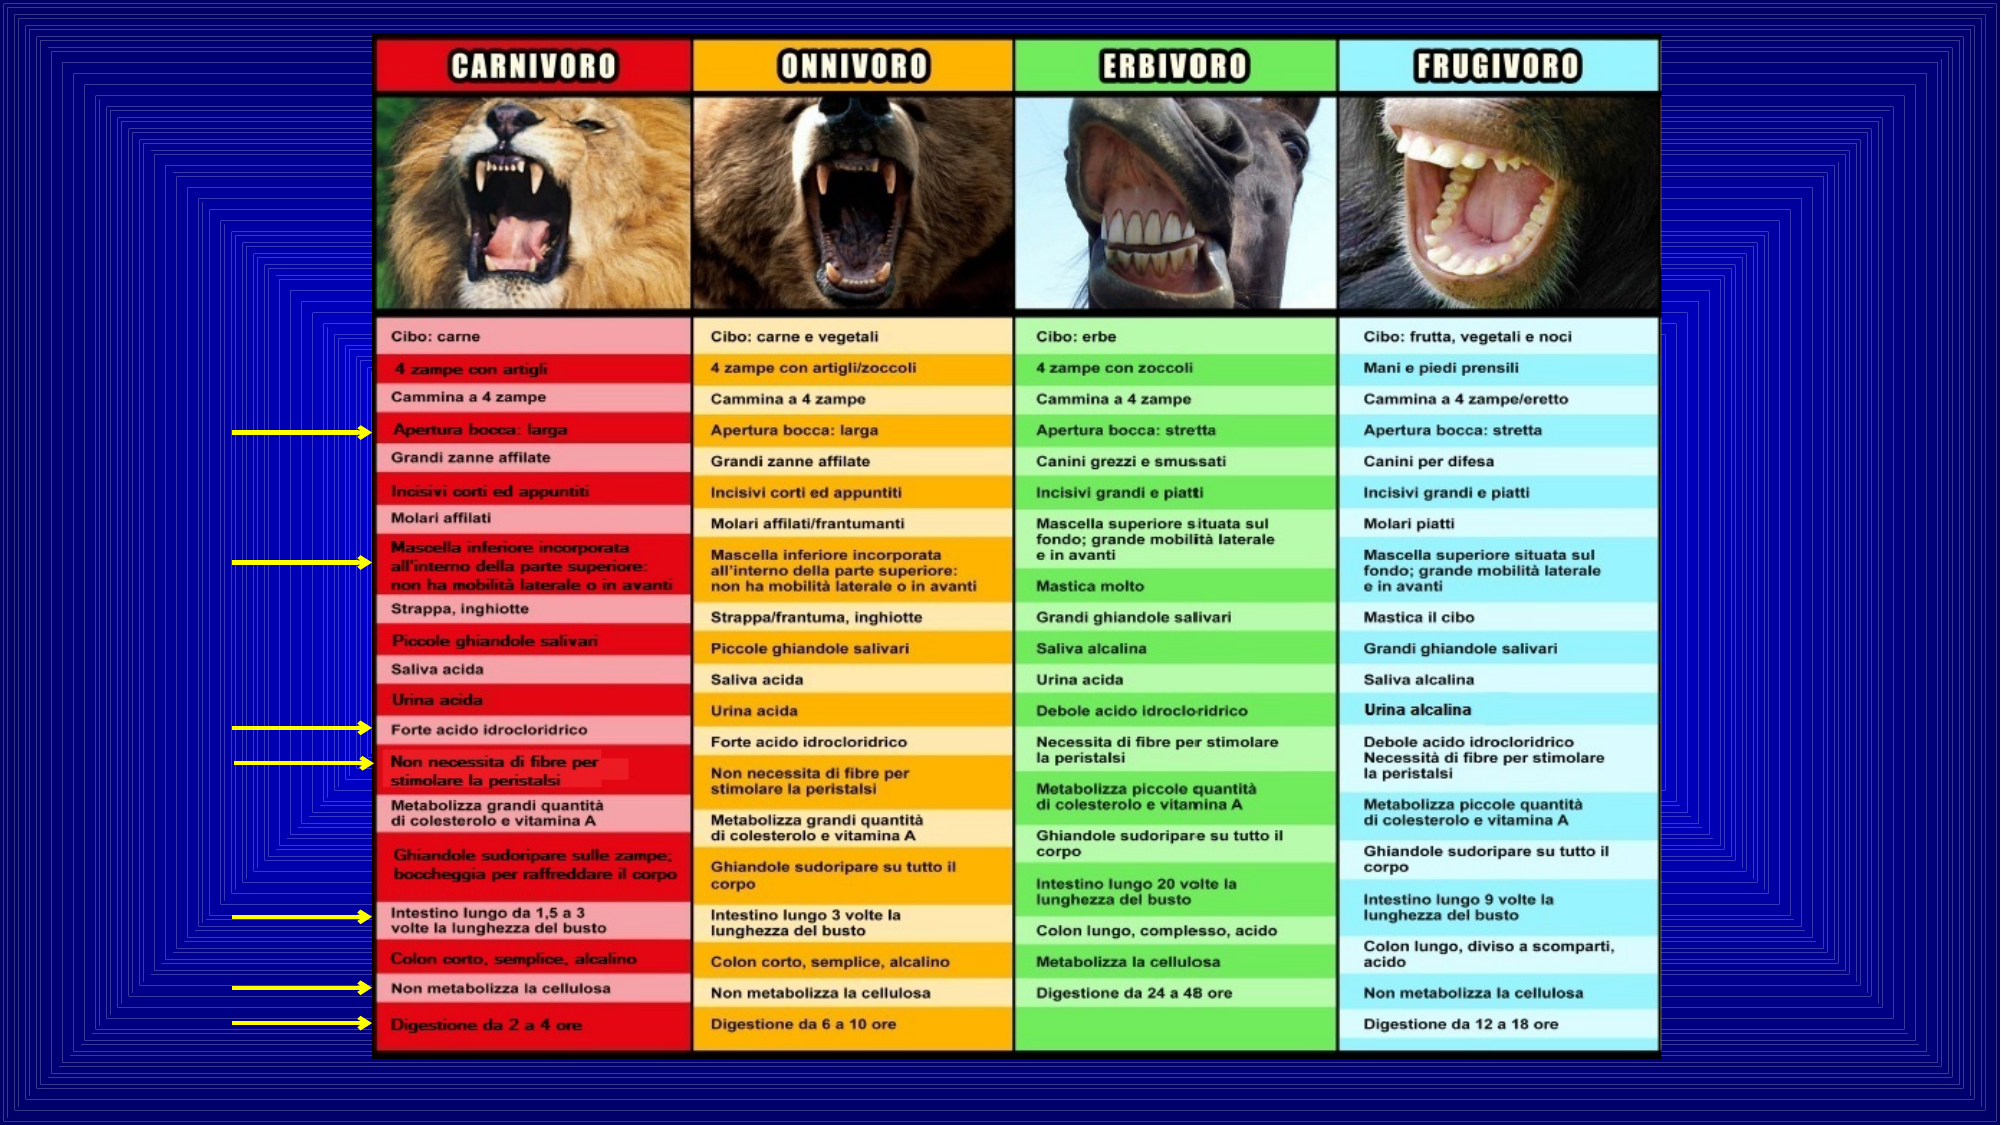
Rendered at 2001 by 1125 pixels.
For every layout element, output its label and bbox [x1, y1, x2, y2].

picture [371, 33, 1662, 1059]
